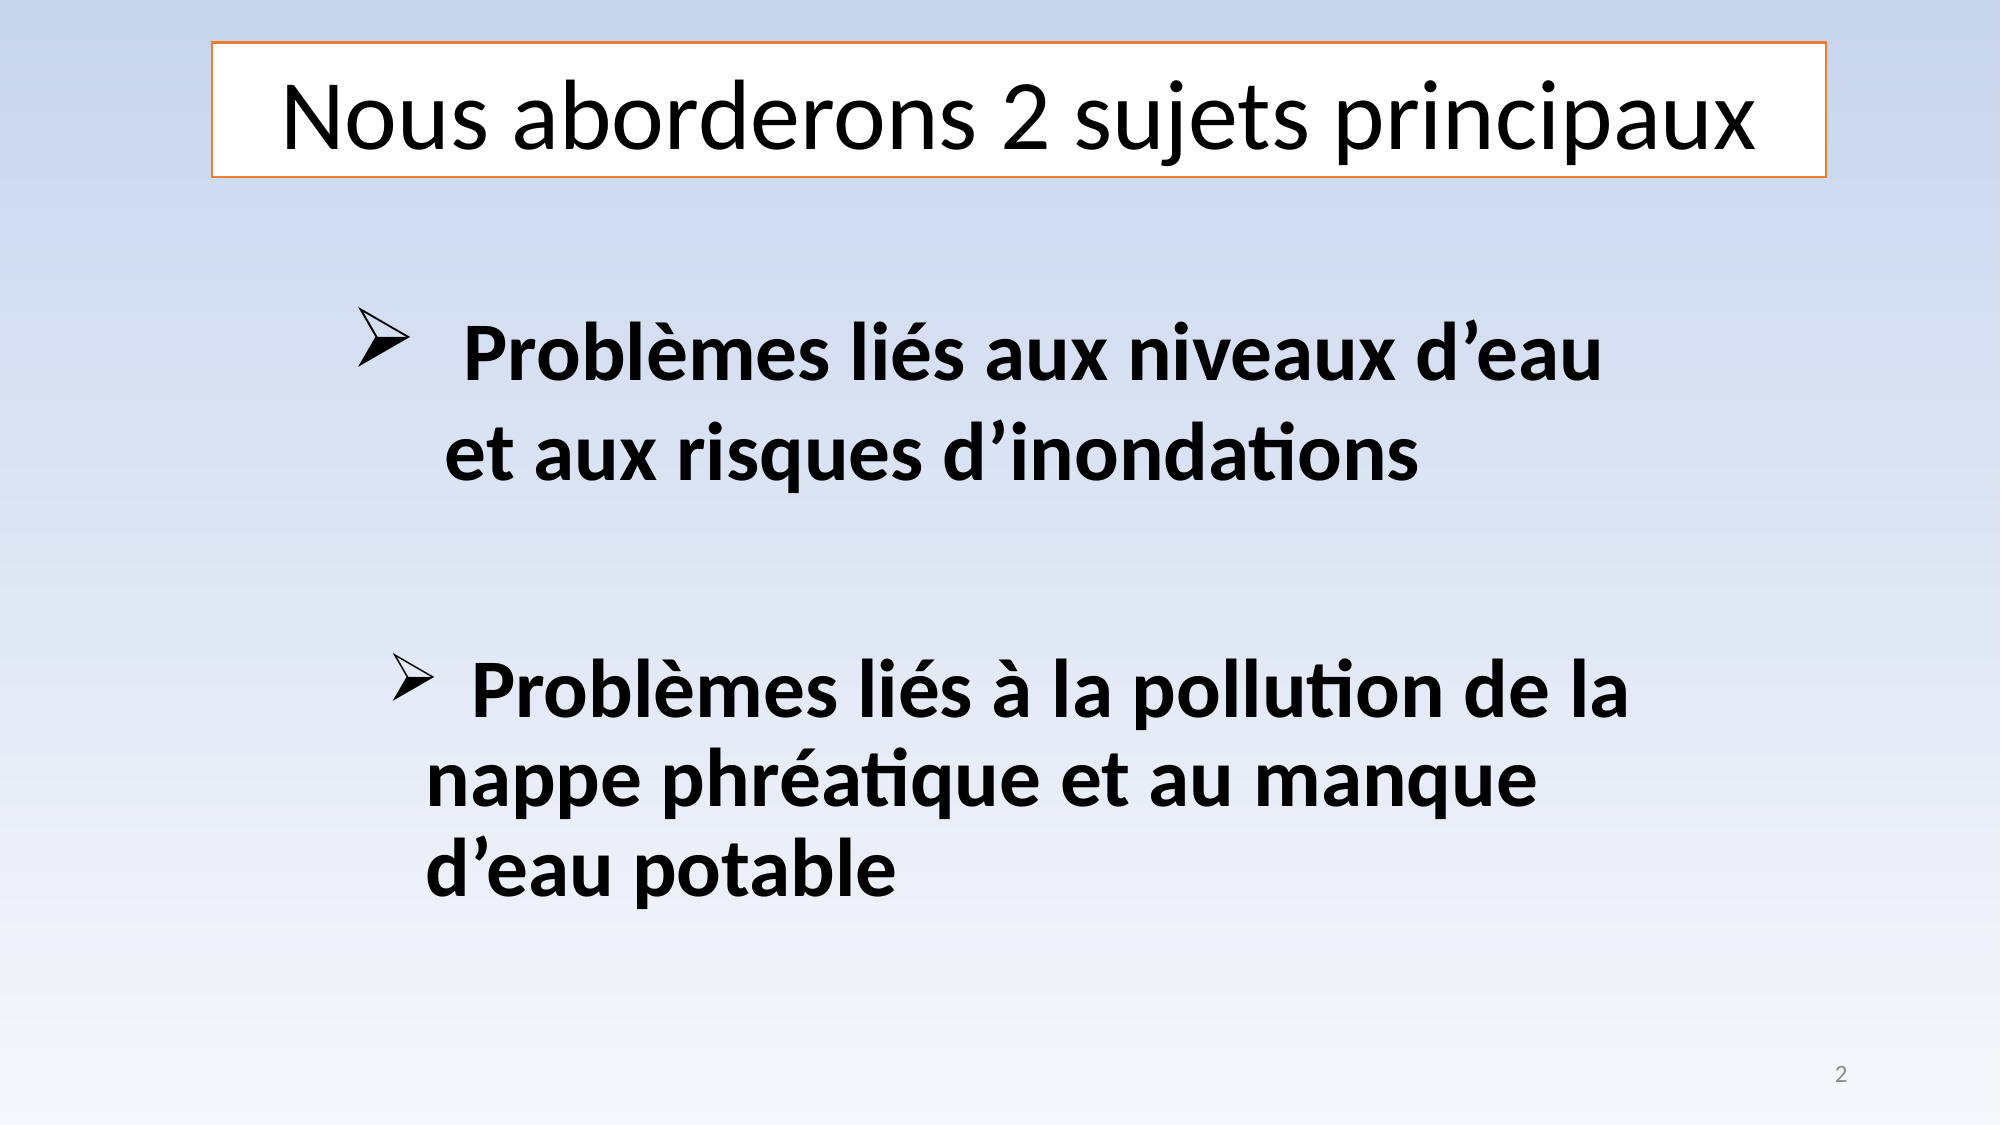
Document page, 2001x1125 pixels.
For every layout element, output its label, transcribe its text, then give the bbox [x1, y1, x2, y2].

list Problèmes liés à la pollution de la nappe phréatique et au manque d’eau potable [297, 537, 1741, 1125]
text_box Problèmes liés aux niveaux d’eau et aux risques d’inondations [336, 289, 1647, 505]
text_box Nous aborderons 2 sujets principaux [211, 41, 1827, 178]
slide_number 2 [1412, 1042, 1863, 1103]
